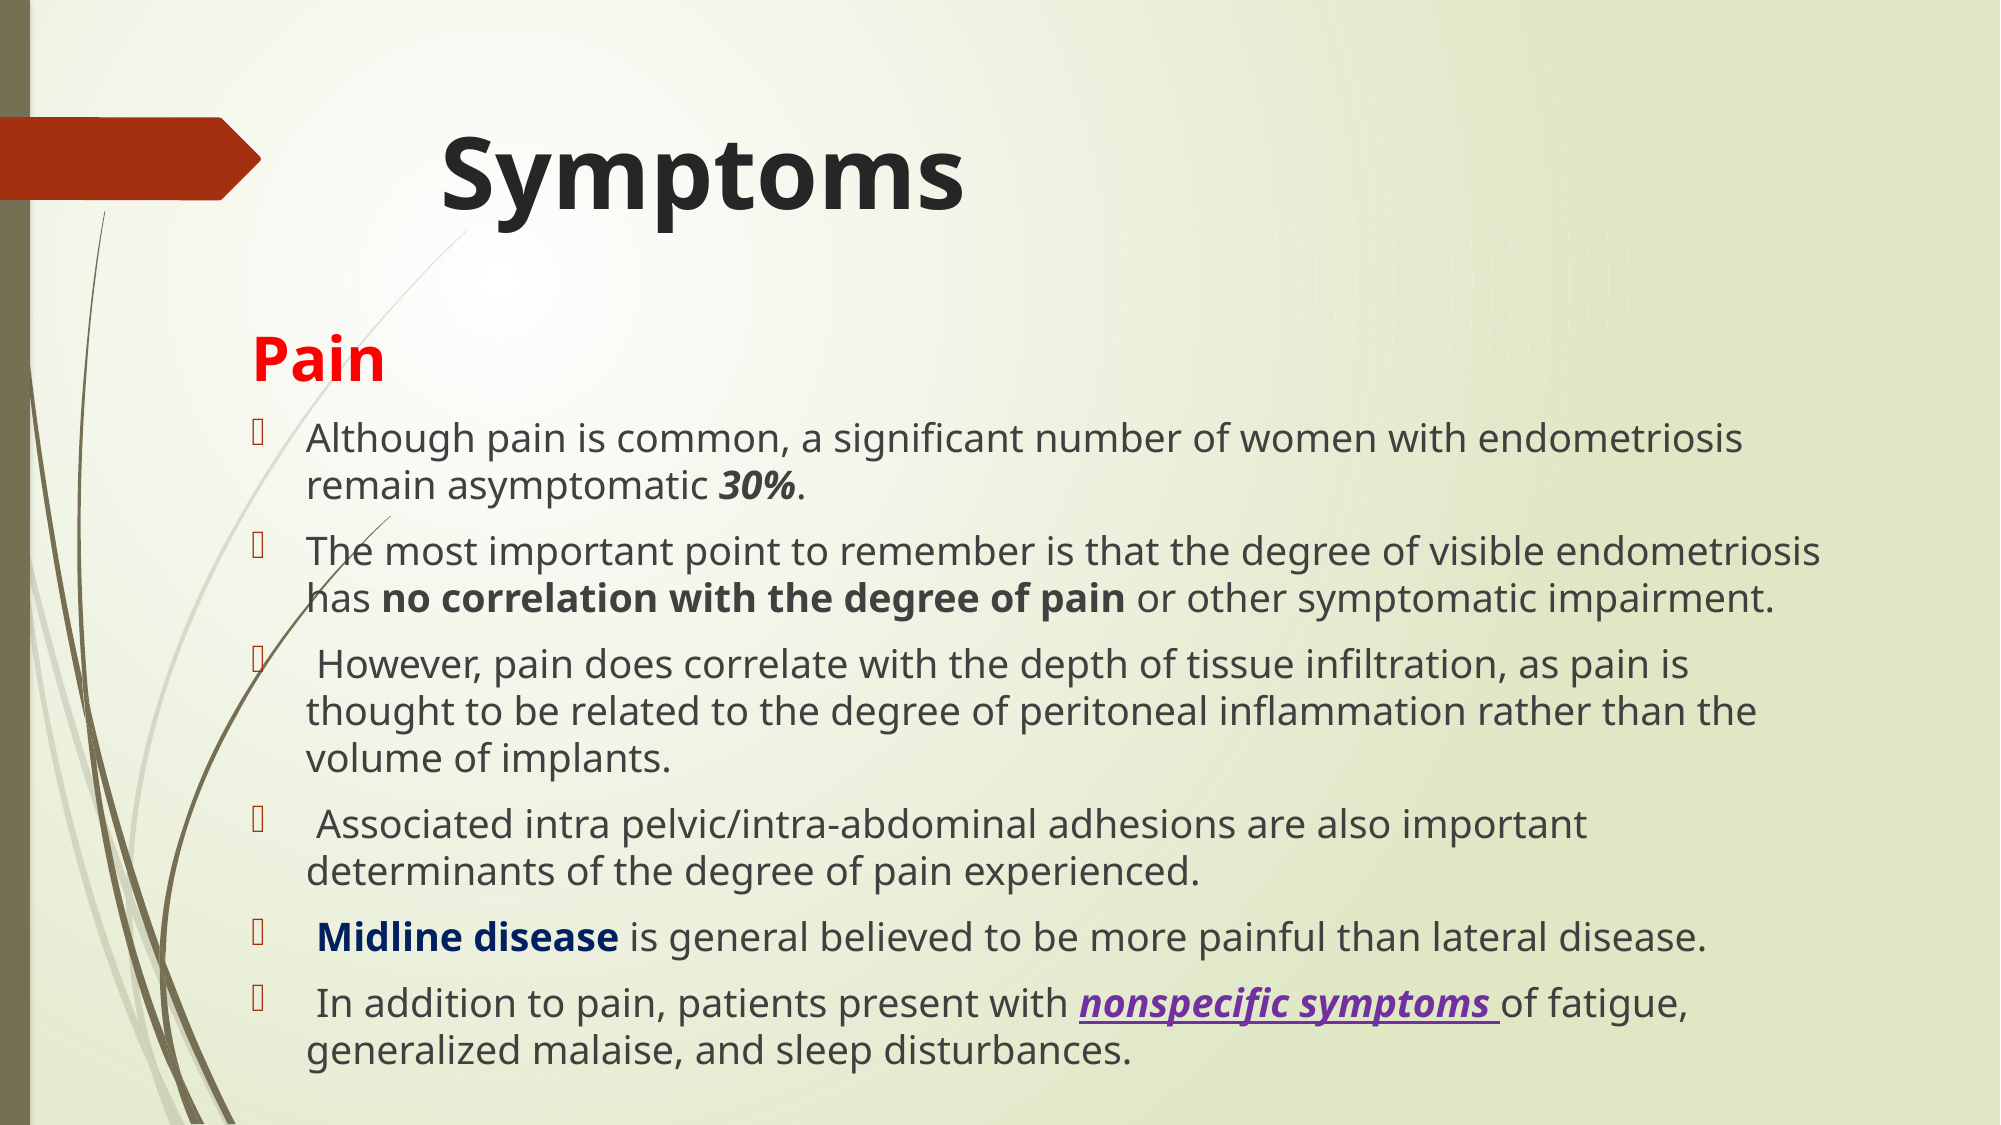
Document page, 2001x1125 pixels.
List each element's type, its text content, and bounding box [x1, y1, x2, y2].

title Symptoms [425, 102, 1888, 313]
list Pain Although pain is common, a significant number of women with endometriosis remain asymptomatic 30%. The most important point to remember is that the degree of visible endometriosis has no correlation with the degree of pain or other symptomatic impairment. However, pain does correlate with the depth of tissue infiltration, as pain is thought to be related to the degree of peritoneal inflammation rather than the volume of implants. Associated intra pelvic/intra-abdominal adhesions are also important determinants of the degree of pain experienced. Midline disease is general believed to be more painful than lateral disease. In addition to pain, patients present with nonspecific symptoms of fatigue, generalized malaise, and sleep disturbances. [236, 312, 1863, 1095]
